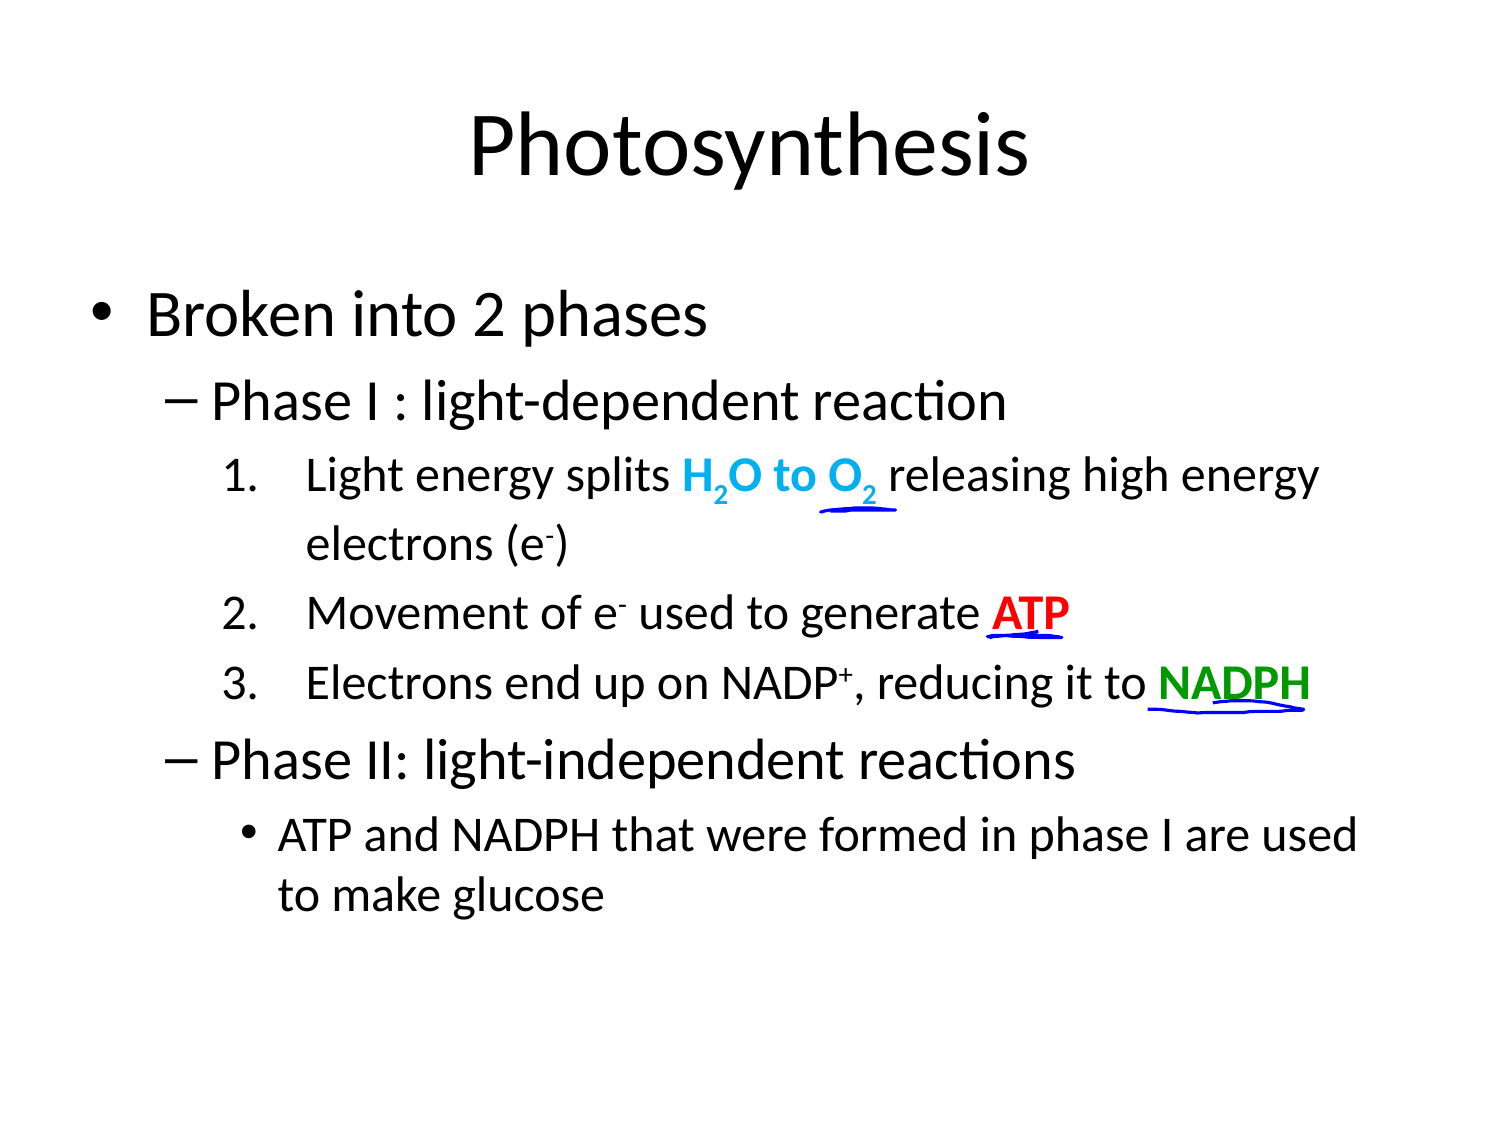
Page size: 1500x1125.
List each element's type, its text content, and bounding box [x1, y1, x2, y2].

list Broken into 2 phases Phase I : light-dependent reaction Light energy splits H2O to O2 releasing high energy electrons (e-) Movement of e- used to generate ATP Electrons end up on NADP+, reducing it to NADPH Phase II: light-independent reactions ATP and NADPH that were formed in phase I are used to make glucose [75, 262, 1425, 1005]
title Photosynthesis [75, 45, 1425, 233]
text_box [1147, 699, 1305, 714]
text_box [819, 507, 897, 514]
text_box [986, 630, 1063, 639]
